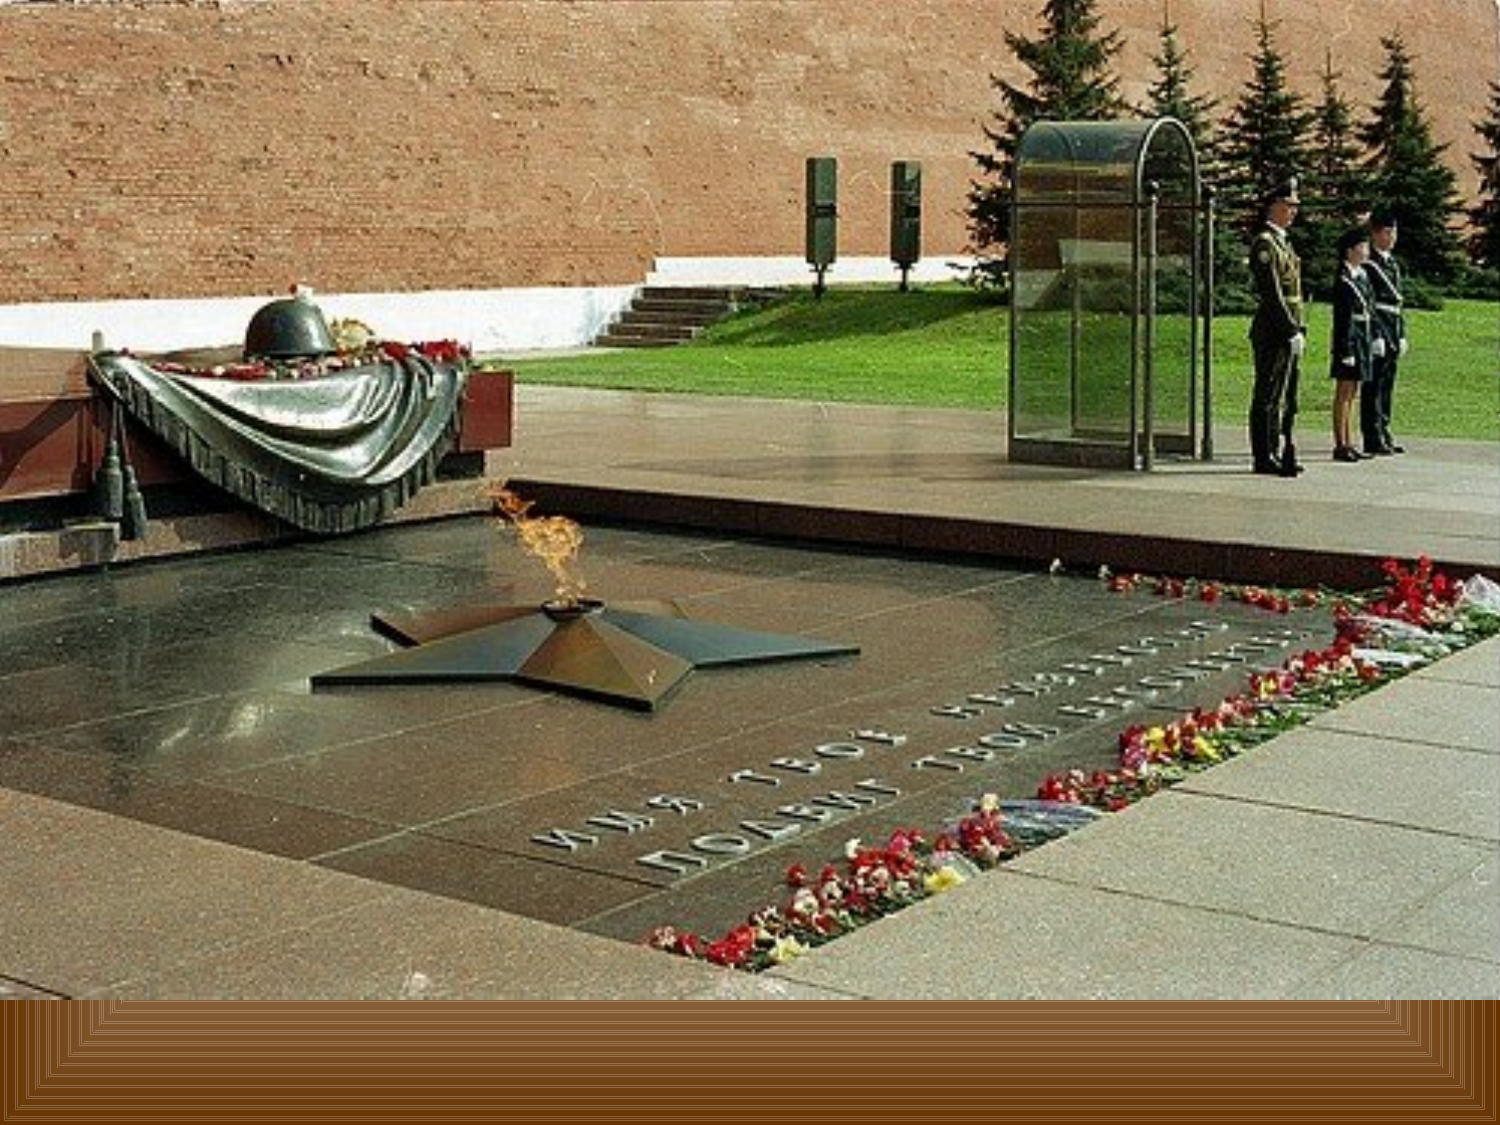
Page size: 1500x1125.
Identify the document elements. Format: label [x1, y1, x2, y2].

picture [0, 0, 1500, 1000]
